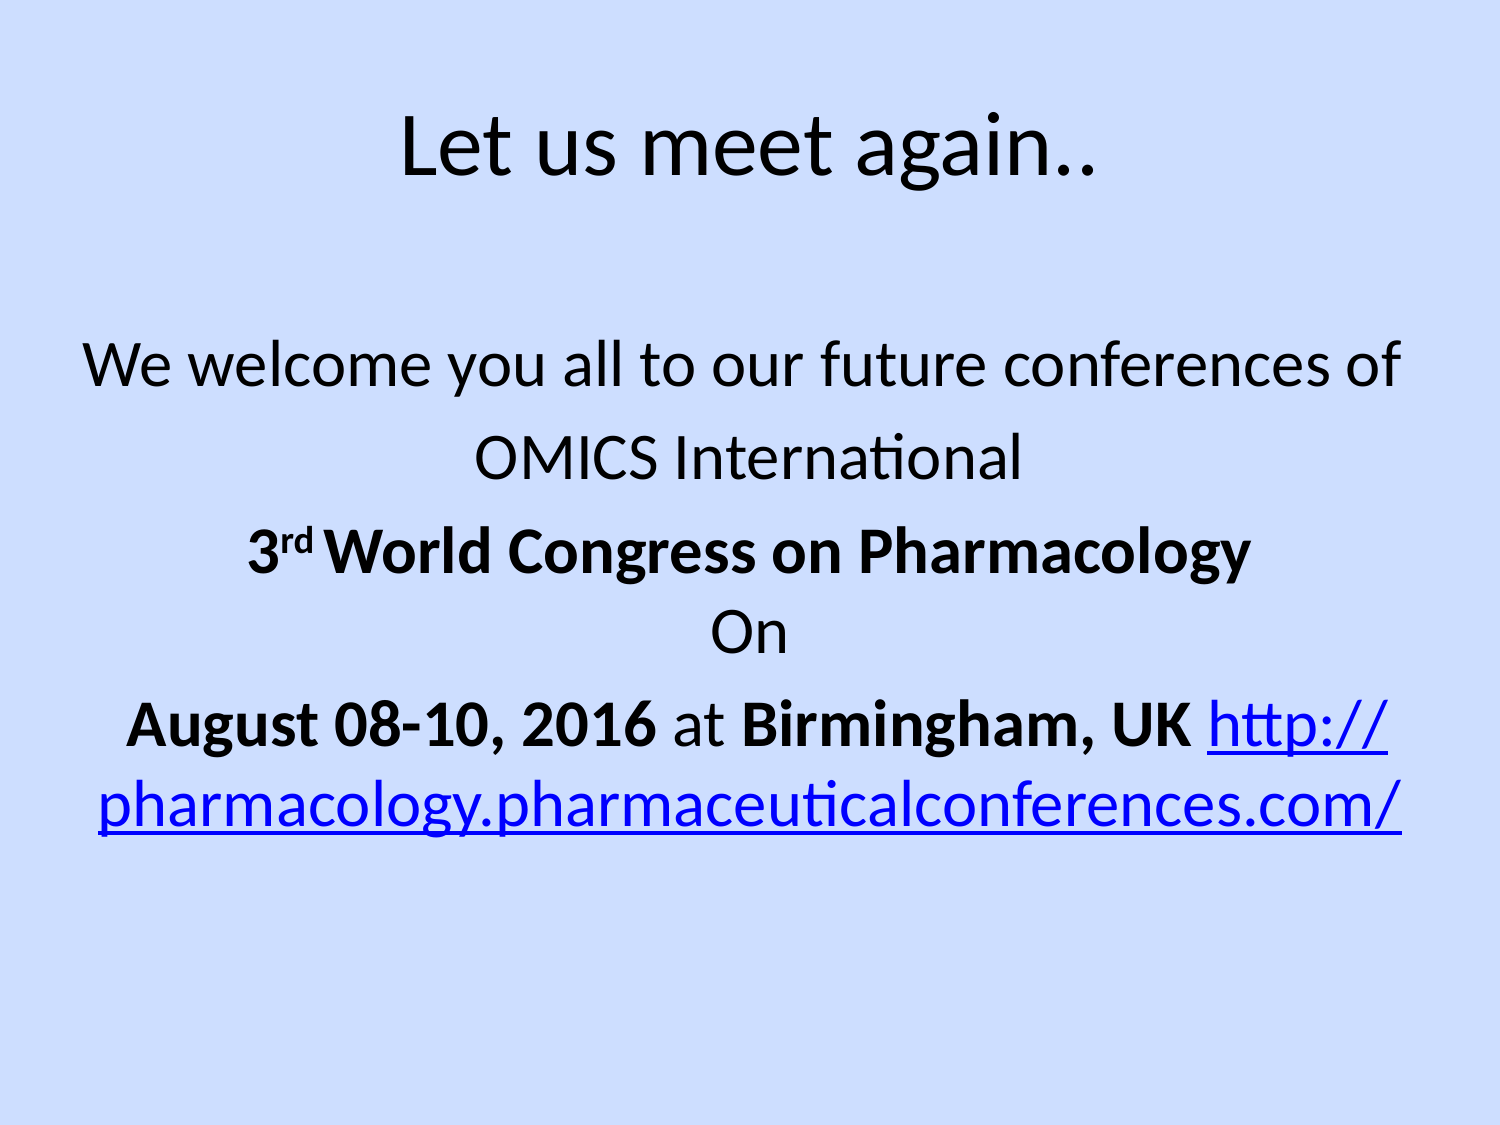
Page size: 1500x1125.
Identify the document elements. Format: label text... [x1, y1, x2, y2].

list We welcome you all to our future conferences of OMICS International 3rd World Congress on Pharmacology On August 08-10, 2016 at Birmingham, UK http://pharmacology.pharmaceuticalconferences.com/ [0, 312, 1500, 943]
title Let us meet again.. [75, 45, 1425, 233]
